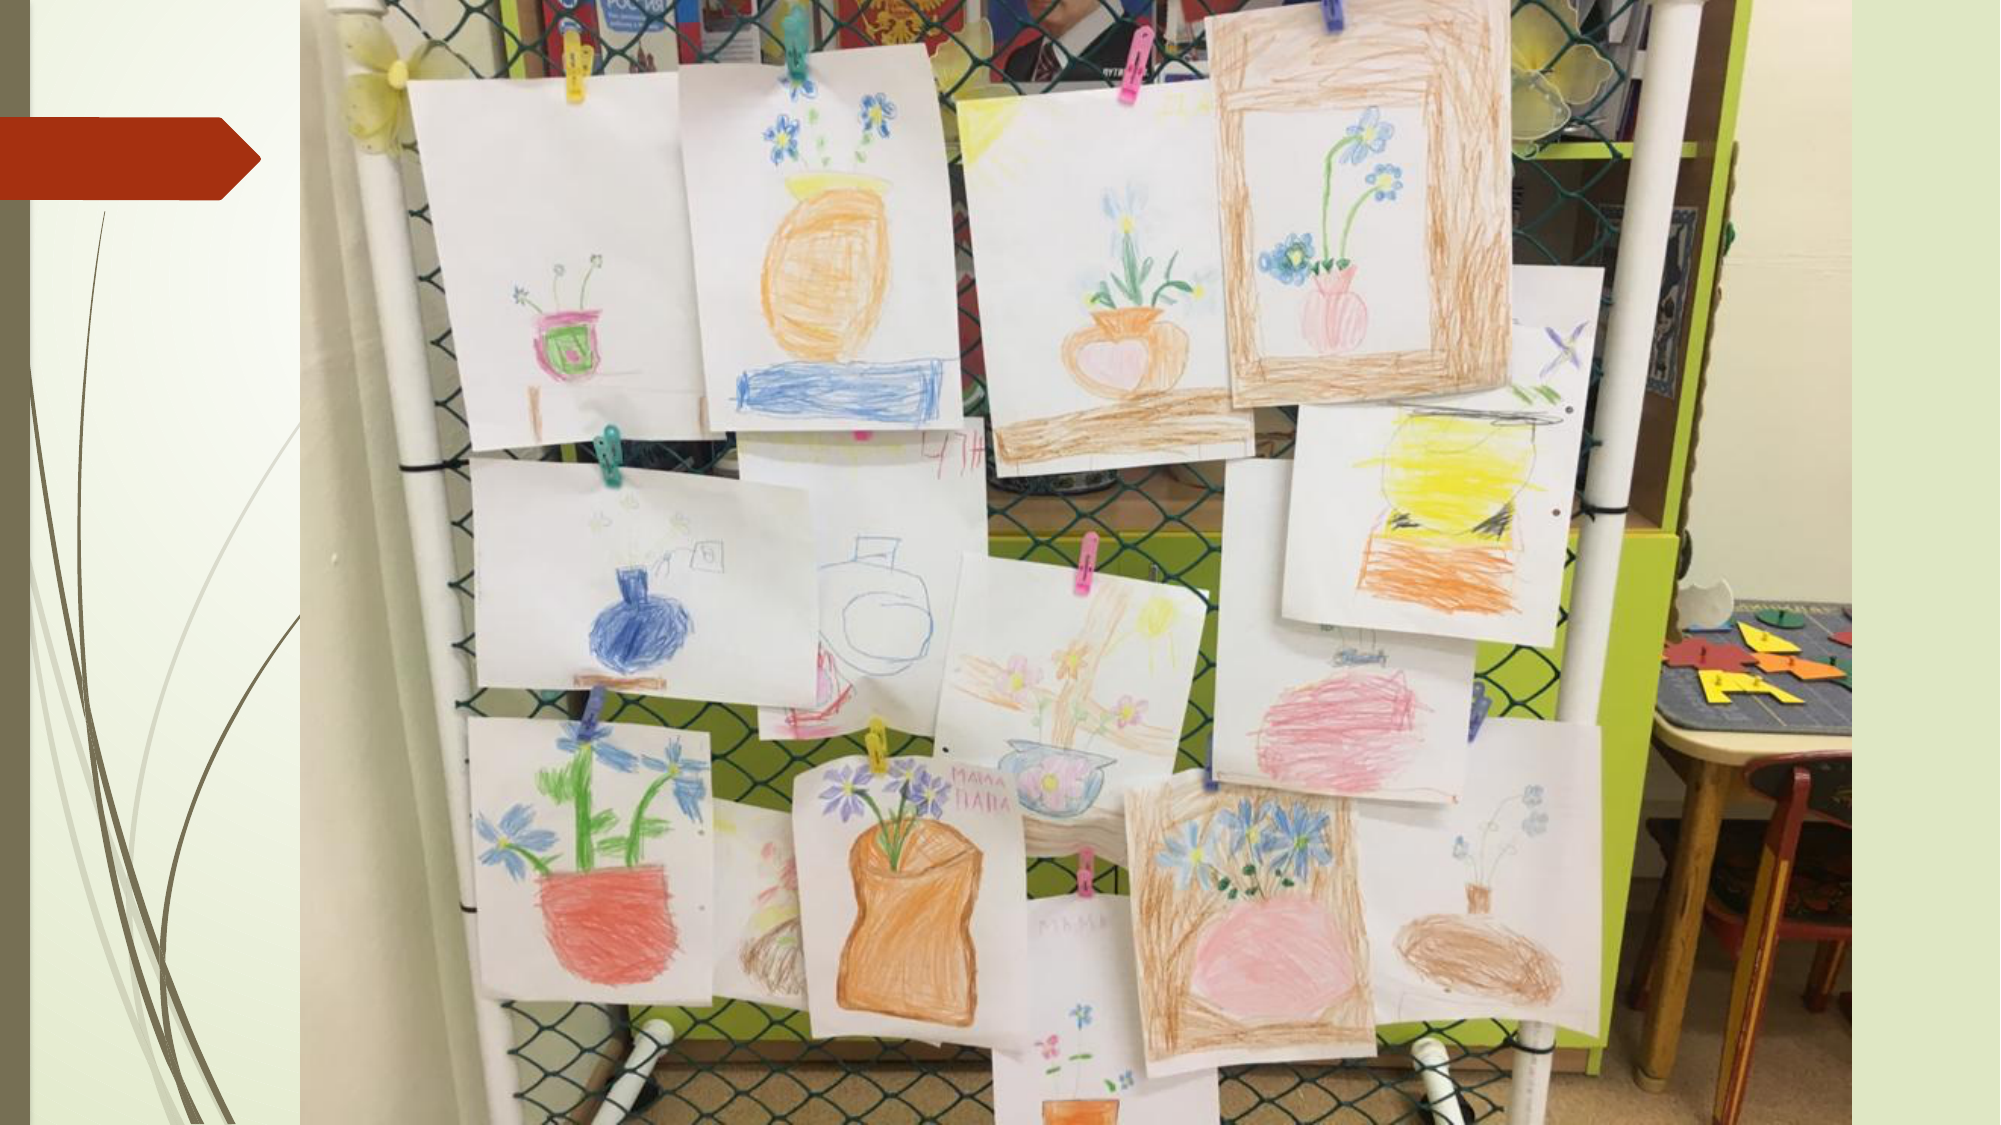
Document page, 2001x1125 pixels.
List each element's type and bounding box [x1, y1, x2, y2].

picture [299, 0, 1852, 1125]
